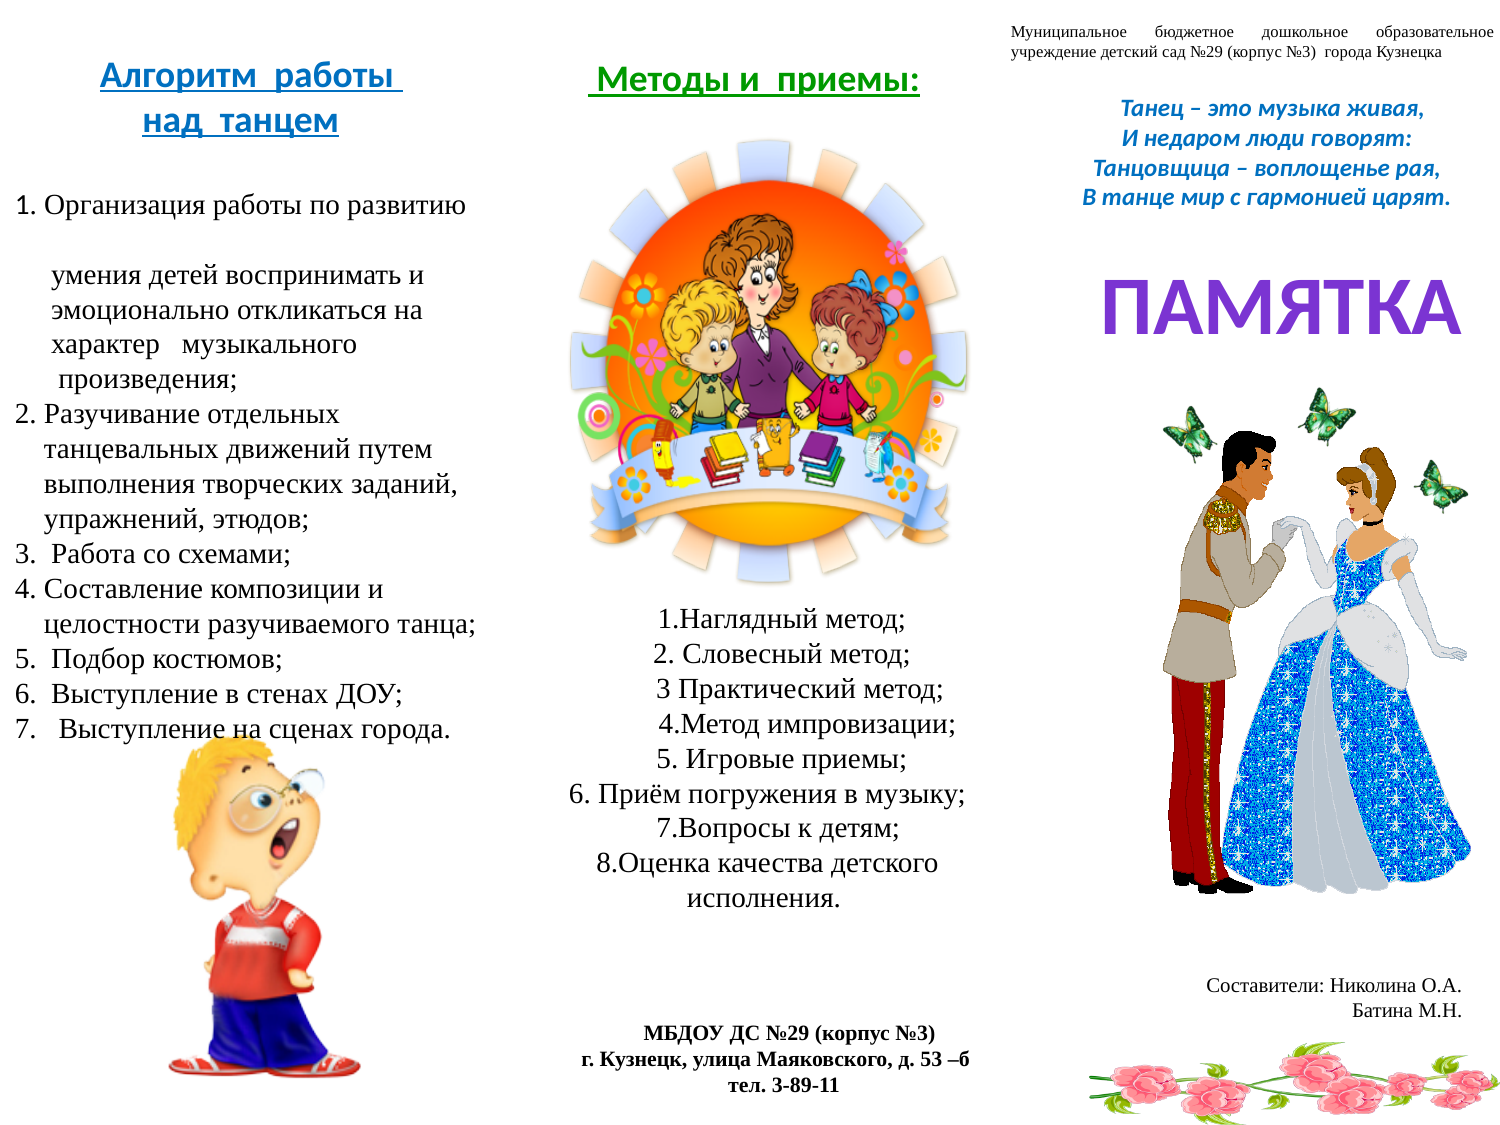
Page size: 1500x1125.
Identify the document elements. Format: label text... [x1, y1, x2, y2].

picture [1089, 1042, 1500, 1125]
picture [556, 119, 979, 601]
text_box Алгоритм работы над танцем 1. Организация работы по развитию умения детей воспринимать и эмоционально откликаться на характер музыкального произведения; 2. Разучивание отдельных танцевальных движений путем выполнения творческих заданий, упражнений, этюдов; 3. Работа со схемами; 4. Составление композиции и целостности разучиваемого танца; 5. Подбор костюмов; 6. Выступление в стенах ДОУ; 7. Выступление на сценах города. [0, 42, 498, 842]
picture [135, 720, 383, 1085]
text_box Танец – это музыка живая, И недаром люди говорят: Танцовщица – воплощенье рая, В танце мир с гармонией царят. [1053, 83, 1476, 219]
picture [1162, 386, 1472, 894]
text_box Муниципальное бюджетное дошкольное образовательное учреждение детский сад №29 (корпус №3) города Кузнецка [996, 13, 1500, 69]
text_box Памятка [1048, 243, 1478, 359]
text_box Составители: Николина О.А. Батина М.Н. [1191, 964, 1477, 1029]
text_box Методы и приемы: 1.Наглядный метод; 2. Словесный метод; 3 Практический метод; 4.Метод импровизации; 5. Игровые приемы; 6. Приём погружения в музыку; 7.Вопросы к детям; 8.Оценка качества детского исполнения. МБДОУ ДС №29 (корпус №3) г. Кузнецк, улица Маяковского, д. 53 –б тел. 3-89-11 [539, 46, 997, 1105]
